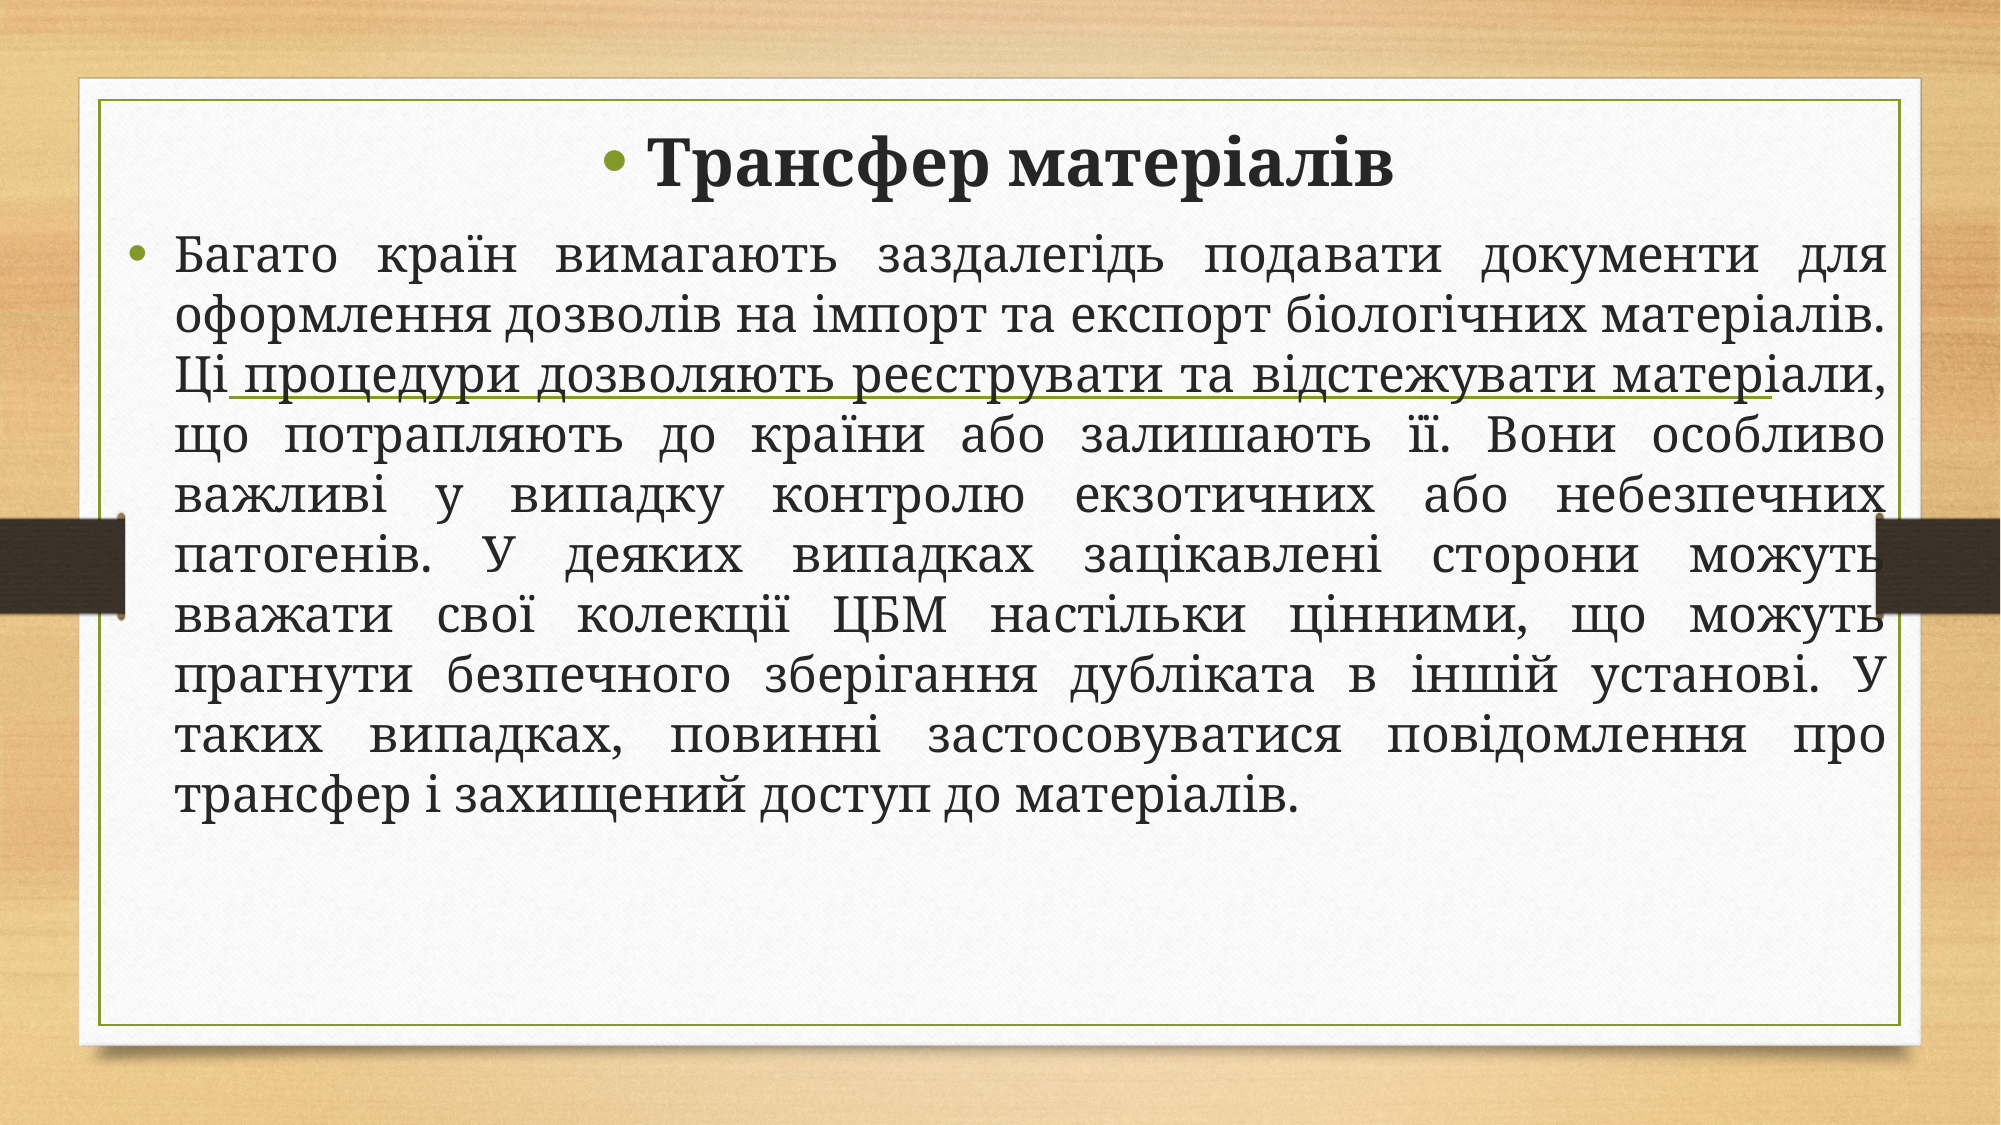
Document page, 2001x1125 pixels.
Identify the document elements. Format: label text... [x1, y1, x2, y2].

list Трансфер матеріалів Багато країн вимагають заздалегідь подавати документи для оформлення дозволів на імпорт та експорт біологічних матеріалів. Ці процедури дозволяють реєструвати та відстежувати матеріали, що потрапляють до країни або залишають її. Вони особливо важливі у випадку контролю екзотичних або небезпечних патогенів. У деяких випадках зацікавлені сторони можуть вважати свої колекції ЦБМ настільки цінними, що можуть прагнути безпечного зберігання дубліката в іншій установі. У таких випадках, повинні застосовуватися повідомлення про трансфер і захищений доступ до матеріалів. [112, 112, 1903, 1073]
picture [0, 0, 2001, 1125]
